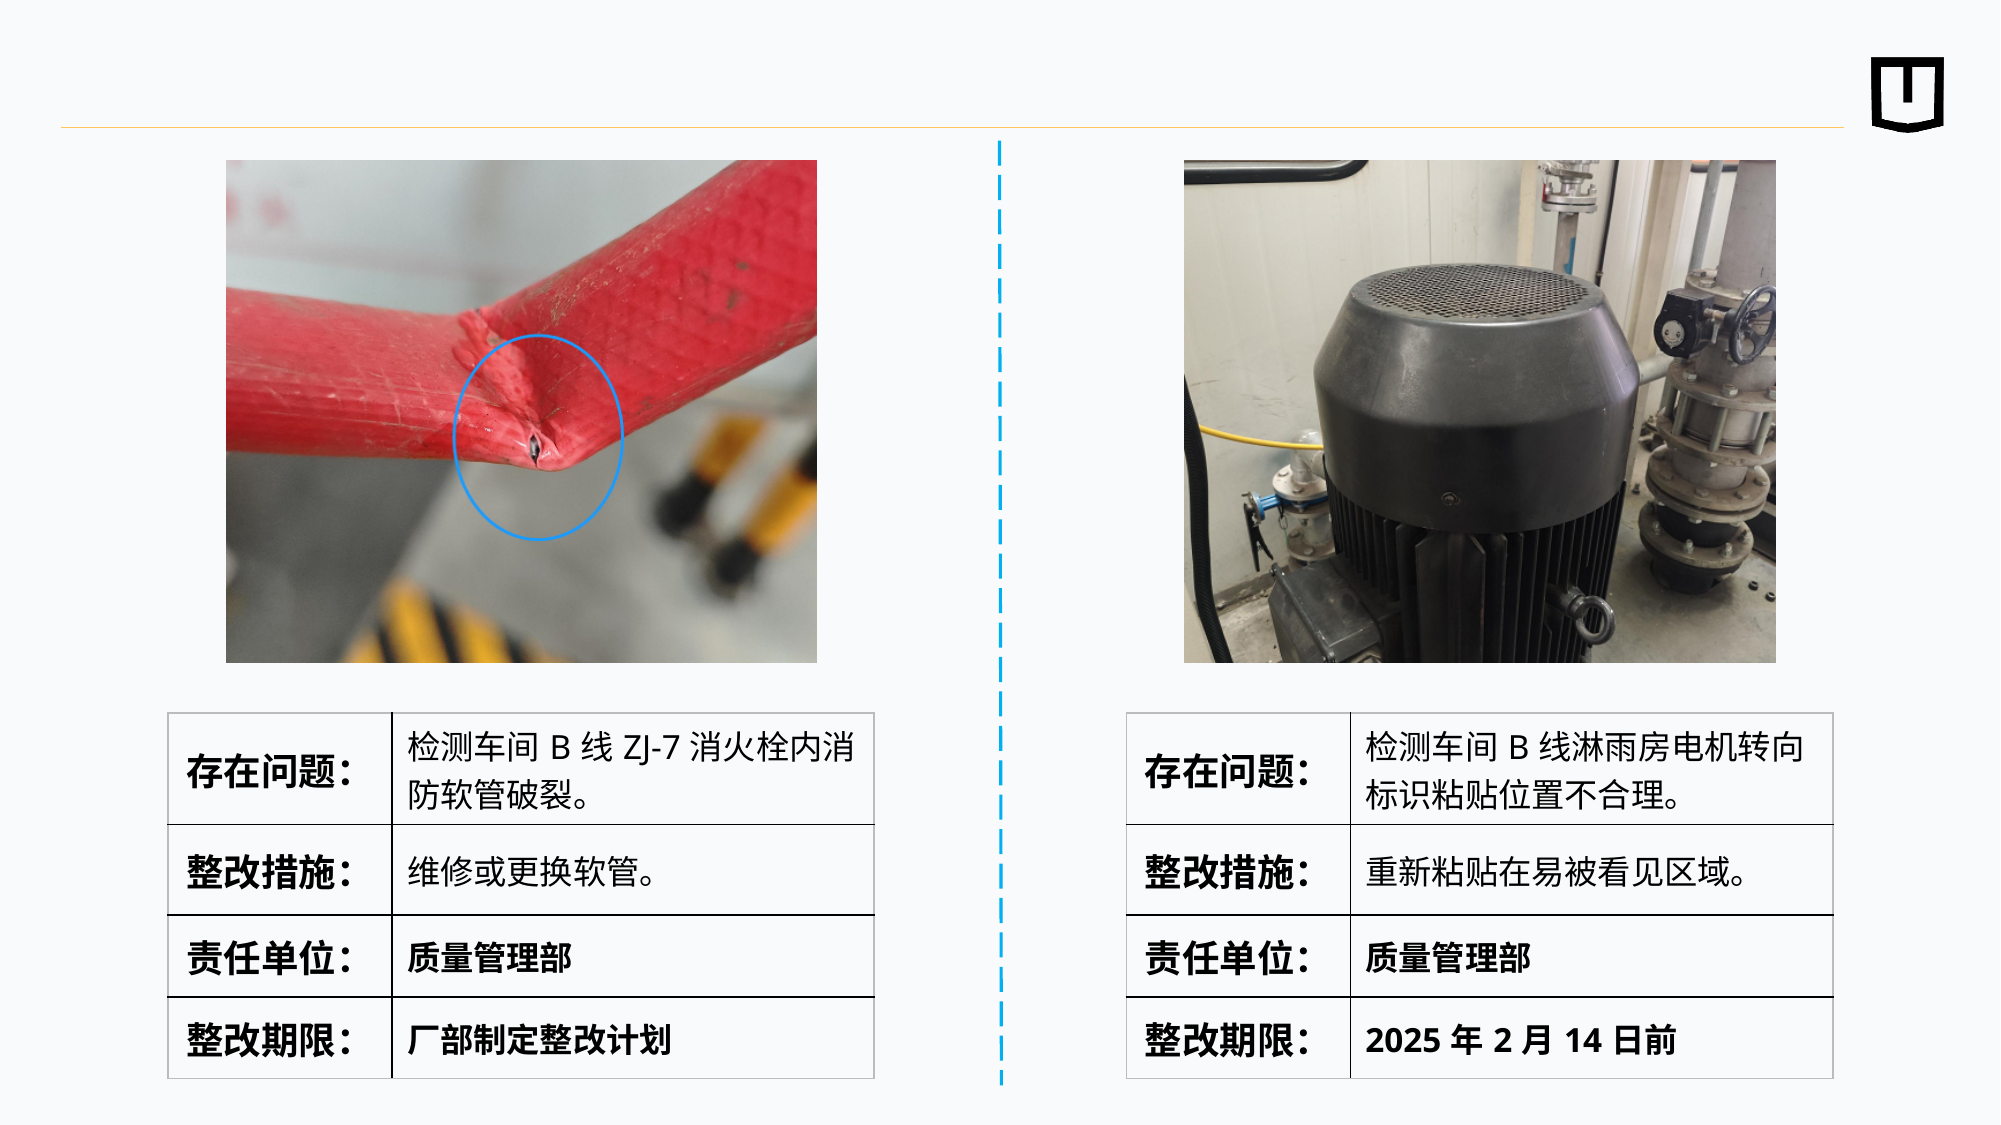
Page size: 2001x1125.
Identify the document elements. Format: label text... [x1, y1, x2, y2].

table_cell 整改期限： [1127, 998, 1350, 1078]
table_header 存在问题： [1127, 714, 1350, 824]
table_header 检测车间B线淋雨房电机转向标识粘贴位置不合理。 [1351, 714, 1832, 824]
table_cell 维修或更换软管。 [393, 825, 873, 914]
table_cell 整改措施： [1127, 825, 1350, 914]
table_cell 整改措施： [169, 825, 391, 914]
table_cell 厂部制定整改计划 [393, 998, 873, 1078]
table_cell 责任单位： [169, 916, 391, 996]
picture [226, 160, 817, 663]
table_cell 质量管理部 [1351, 916, 1832, 996]
table_cell 责任单位： [1127, 916, 1350, 996]
table_cell 整改期限： [169, 998, 391, 1078]
table_cell 2025年2月14日前 [1351, 998, 1832, 1078]
picture [1184, 160, 1776, 663]
table_header 检测车间B线ZJ-7消火栓内消防软管破裂。 [393, 714, 873, 824]
table_cell 质量管理部 [393, 916, 873, 996]
table_cell 重新粘贴在易被看见区域。 [1351, 825, 1832, 914]
picture [1871, 57, 1944, 133]
table_header 存在问题： [169, 714, 391, 824]
